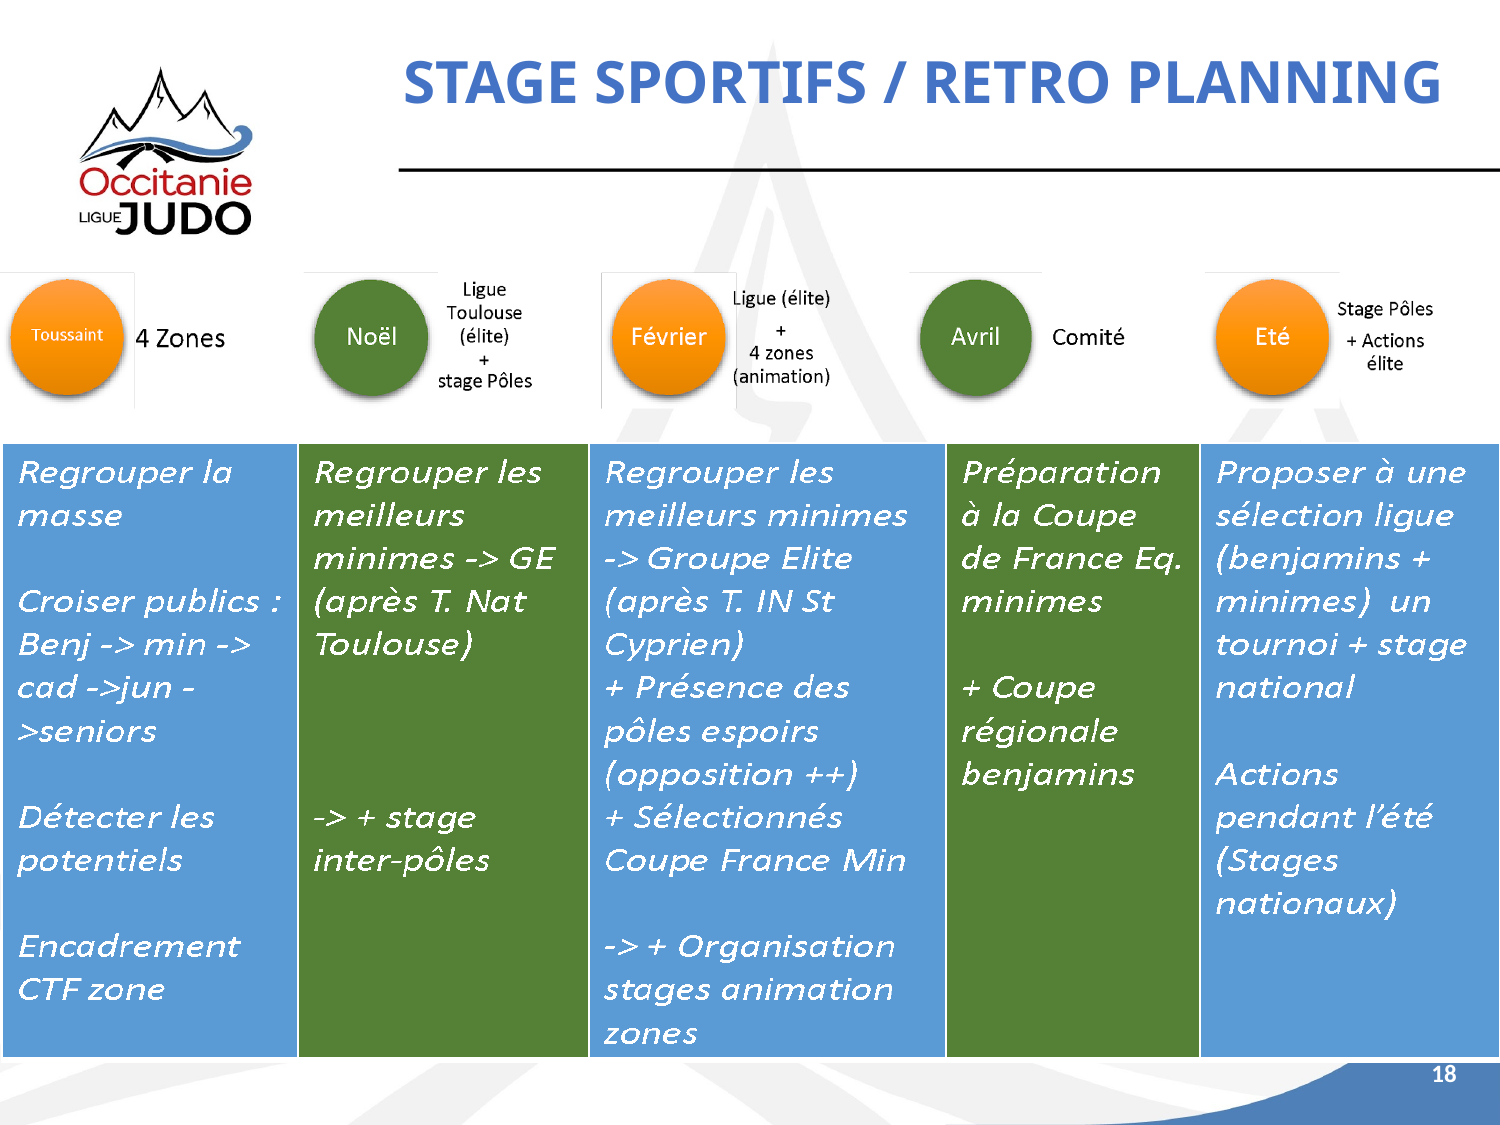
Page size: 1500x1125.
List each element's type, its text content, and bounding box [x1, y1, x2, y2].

picture [0, 0, 1500, 1125]
slide_number 18 [1134, 1080, 1472, 1103]
text_box STAGE SPORTIFS / RETRO PLANNING [351, 37, 1459, 123]
